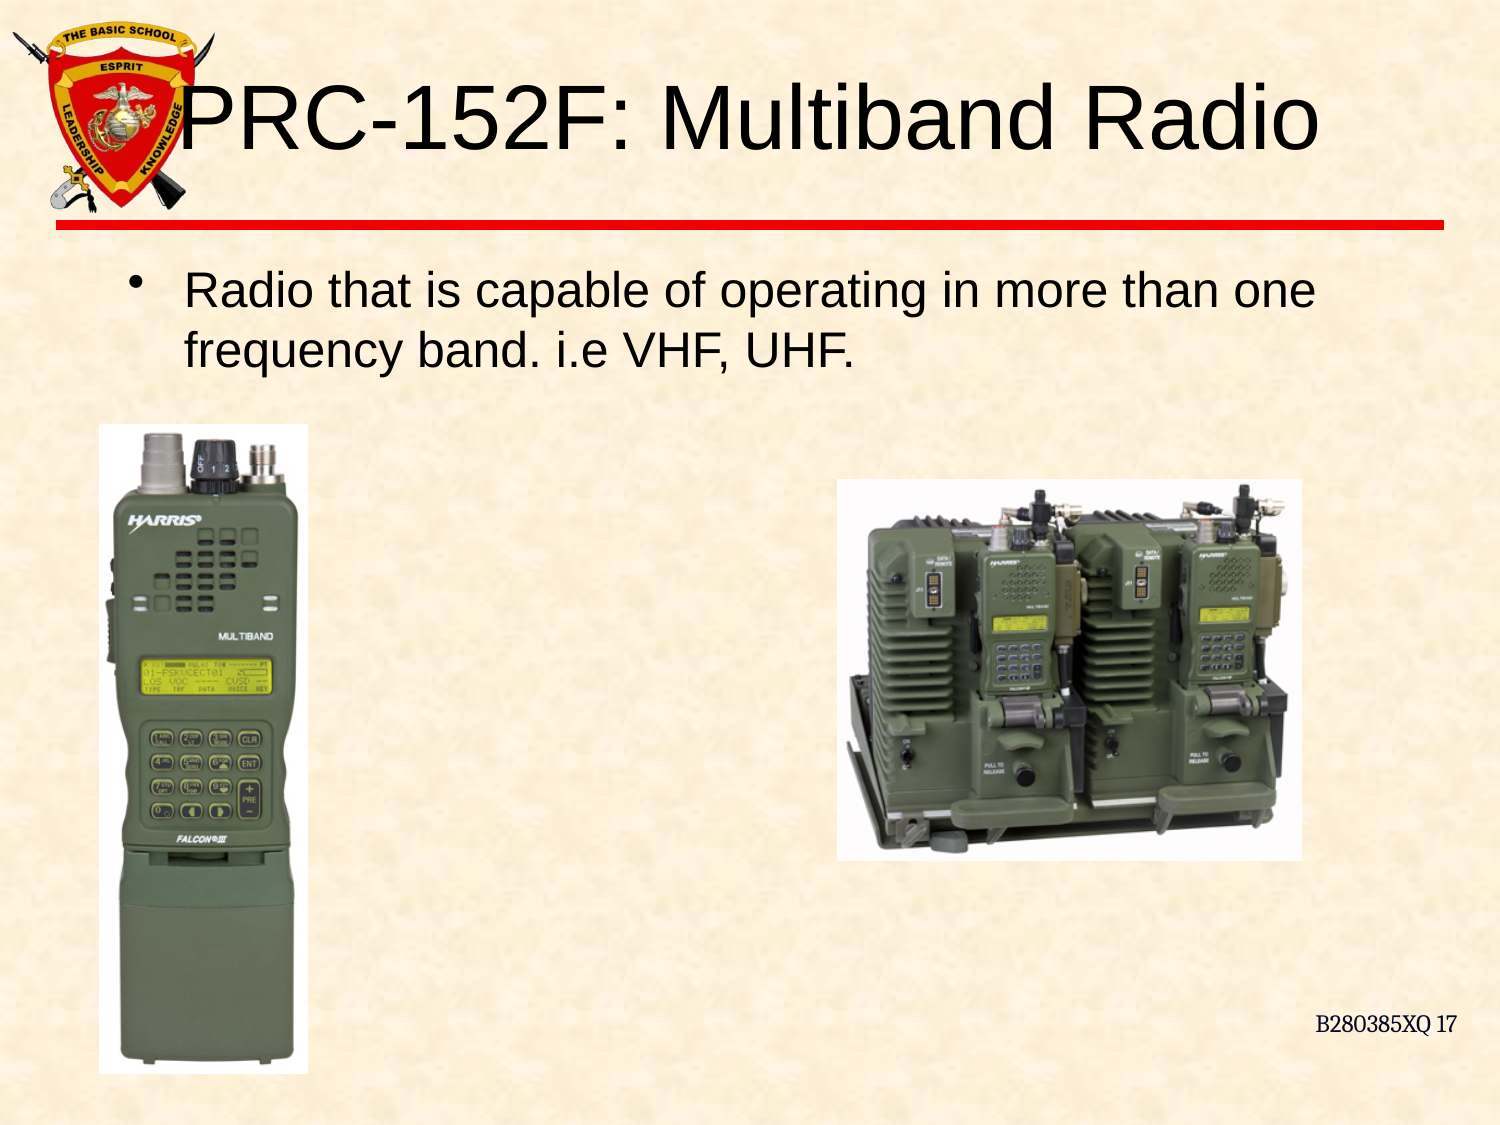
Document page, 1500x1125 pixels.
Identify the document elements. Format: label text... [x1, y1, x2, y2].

list Radio that is capable of operating in more than one frequency band. i.e VHF, UHF. [112, 249, 1388, 925]
slide_number B280385XQ 17 [1149, 999, 1473, 1075]
title PRC-152F: Multiband Radio [62, 24, 1463, 202]
picture [0, 0, 1500, 1125]
